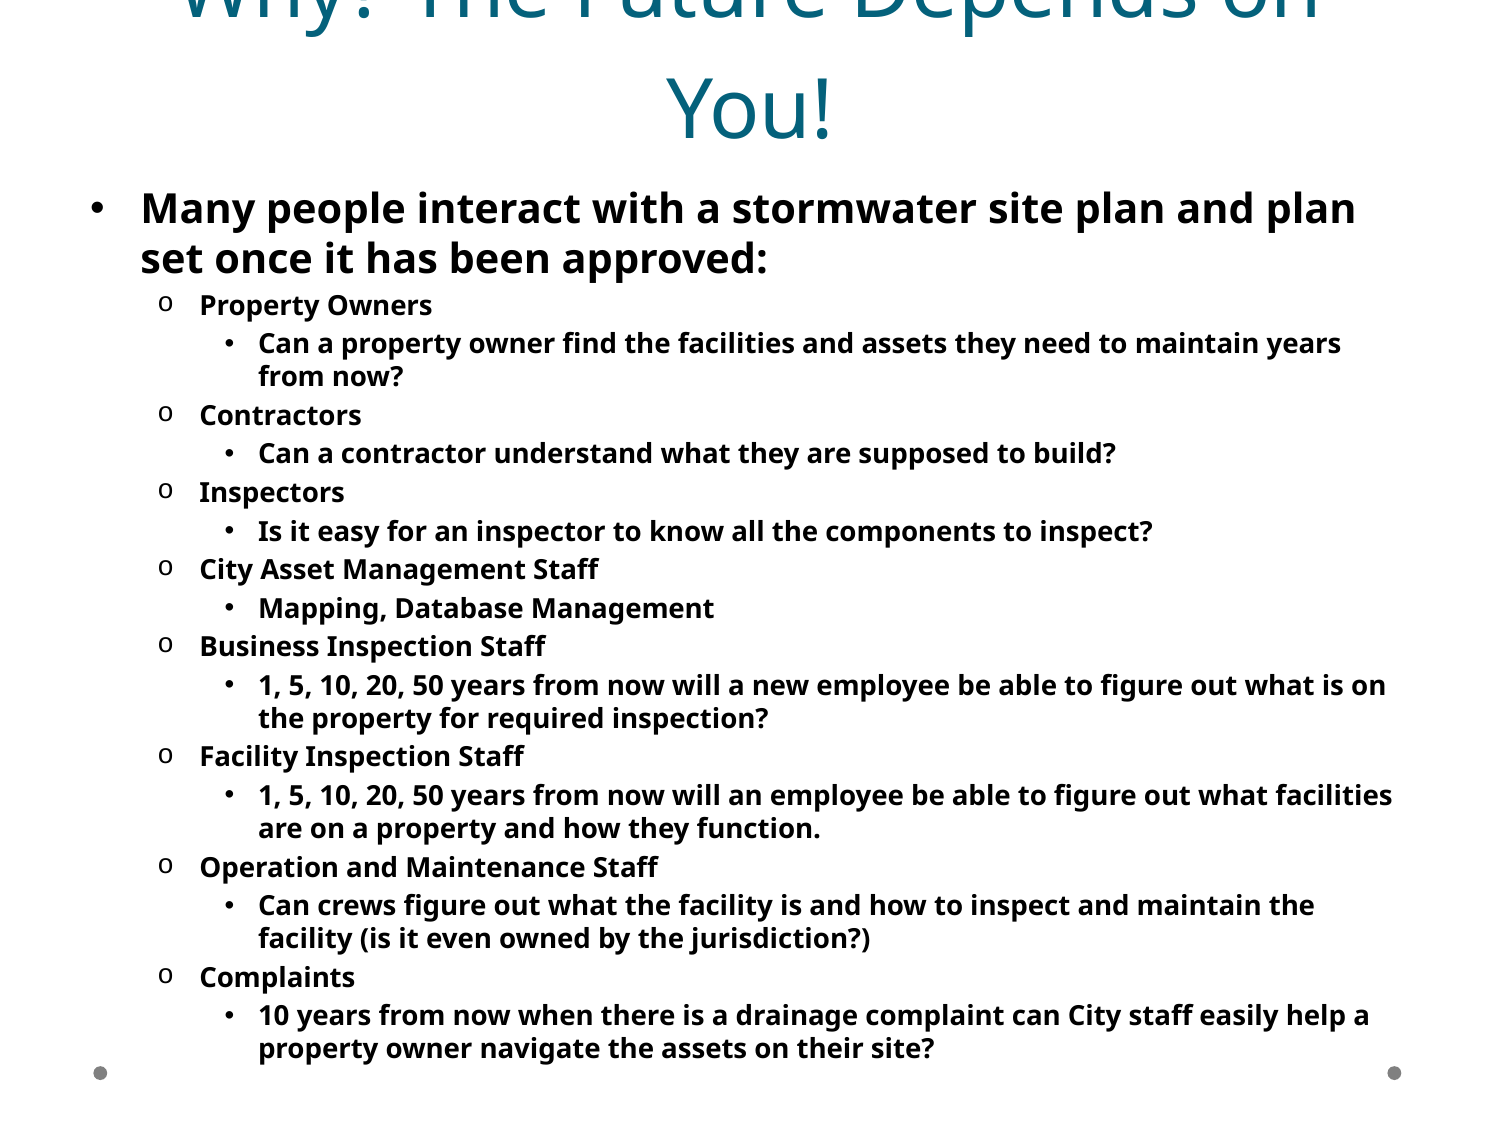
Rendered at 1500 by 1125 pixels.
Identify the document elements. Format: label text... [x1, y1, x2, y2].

title Why? The Future Depends on You! [75, 0, 1425, 163]
list Many people interact with a stormwater site plan and plan set once it has been approved: Property Owners Can a property owner find the facilities and assets they need to maintain years from now? Contractors Can a contractor understand what they are supposed to build? Inspectors Is it easy for an inspector to know all the components to inspect? City Asset Management Staff Mapping, Database Management Business Inspection Staff 1, 5, 10, 20, 50 years from now will a new employee be able to figure out what is on the property for required inspection? Facility Inspection Staff 1, 5, 10, 20, 50 years from now will an employee be able to figure out what facilities are on a property and how they function. Operation and Maintenance Staff Can crews figure out what the facility is and how to inspect and maintain the facility (is it even owned by the jurisdiction?) Complaints 10 years from now when there is a drainage complaint can City staff easily help a property owner navigate the assets on their site? [75, 174, 1425, 1075]
